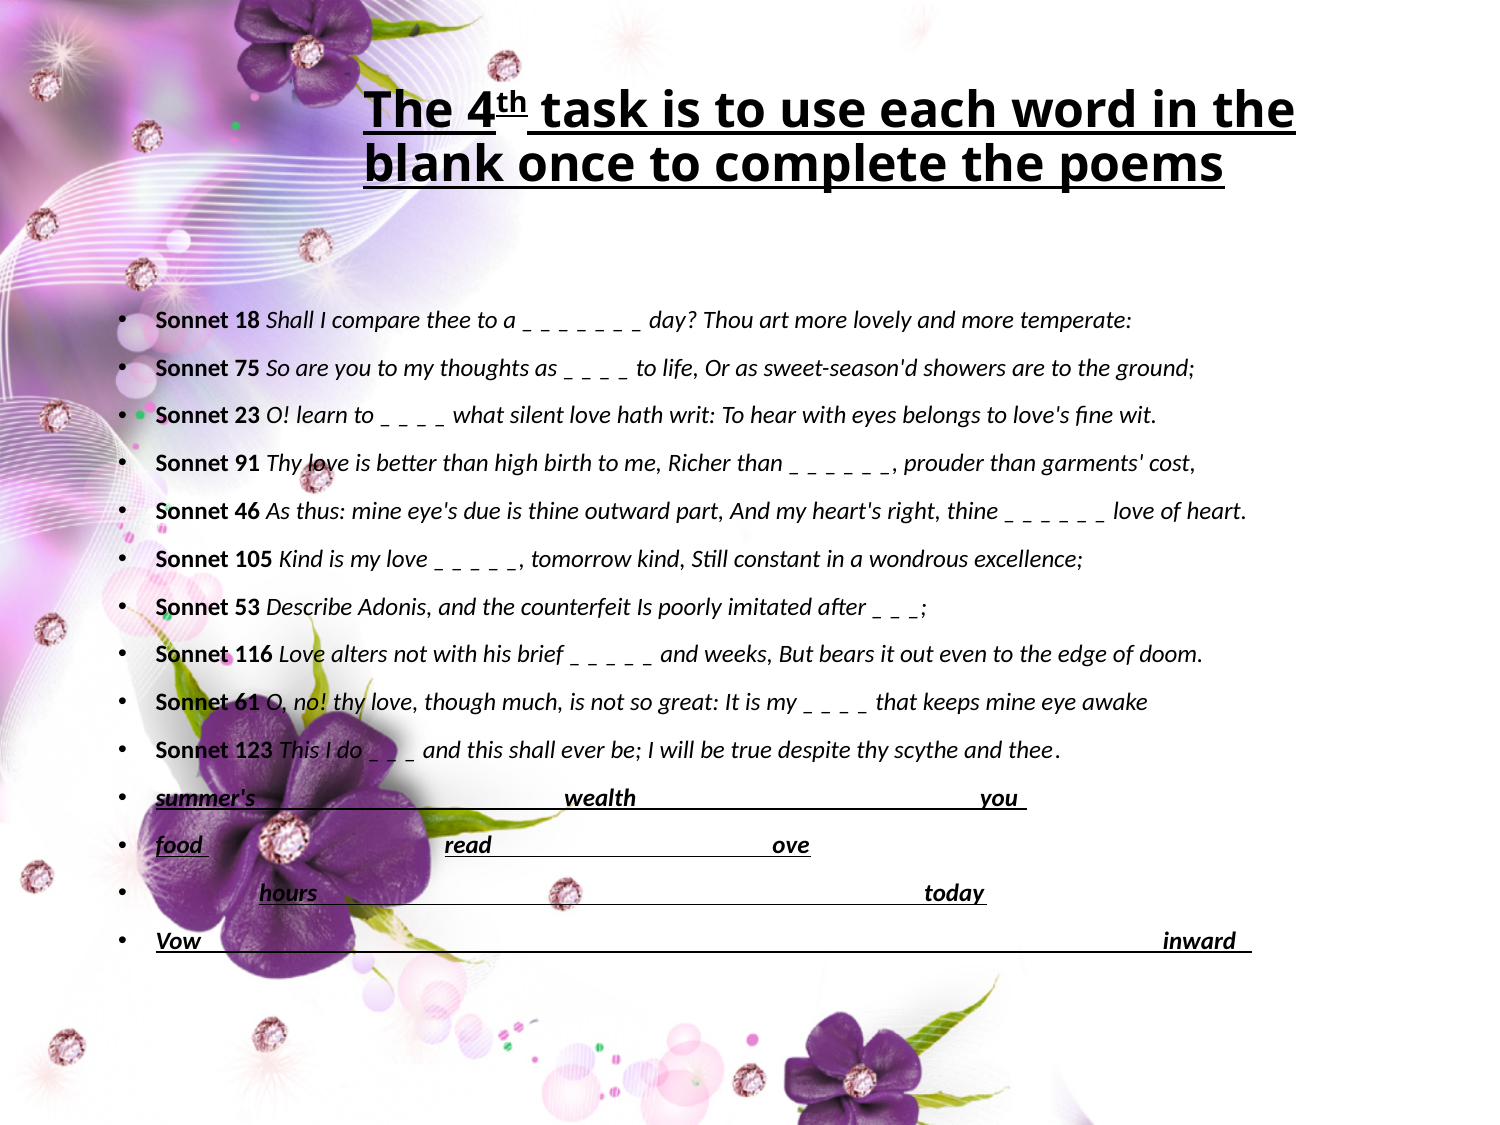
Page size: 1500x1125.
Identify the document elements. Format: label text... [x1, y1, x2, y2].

list Sonnet 18 Shall I compare thee to a _ _ _ _ _ _ _ day? Thou art more lovely and more temperate: Sonnet 75 So are you to my thoughts as _ _ _ _ to life, Or as sweet-season'd showers are to the ground; Sonnet 23 O! learn to _ _ _ _ what silent love hath writ: To hear with eyes belongs to love's fine wit. Sonnet 91 Thy love is better than high birth to me, Richer than _ _ _ _ _ _, prouder than garments' cost, Sonnet 46 As thus: mine eye's due is thine outward part, And my heart's right, thine _ _ _ _ _ _ love of heart. Sonnet 105 Kind is my love _ _ _ _ _, tomorrow kind, Still constant in a wondrous excellence; Sonnet 53 Describe Adonis, and the counterfeit Is poorly imitated after _ _ _; Sonnet 116 Love alters not with his brief _ _ _ _ _ and weeks, But bears it out even to the edge of doom. Sonnet 61 O, no! thy love, though much, is not so great: It is my _ _ _ _ that keeps mine eye awake Sonnet 123 This I do _ _ _ and this shall ever be; I will be true despite thy scythe and thee. summer's wealth you food read ove hours today Vow inward [103, 299, 1397, 1014]
title The 4th task is to use each word in the blank once to complete the poems [348, 59, 1397, 278]
picture [0, 0, 1500, 1125]
